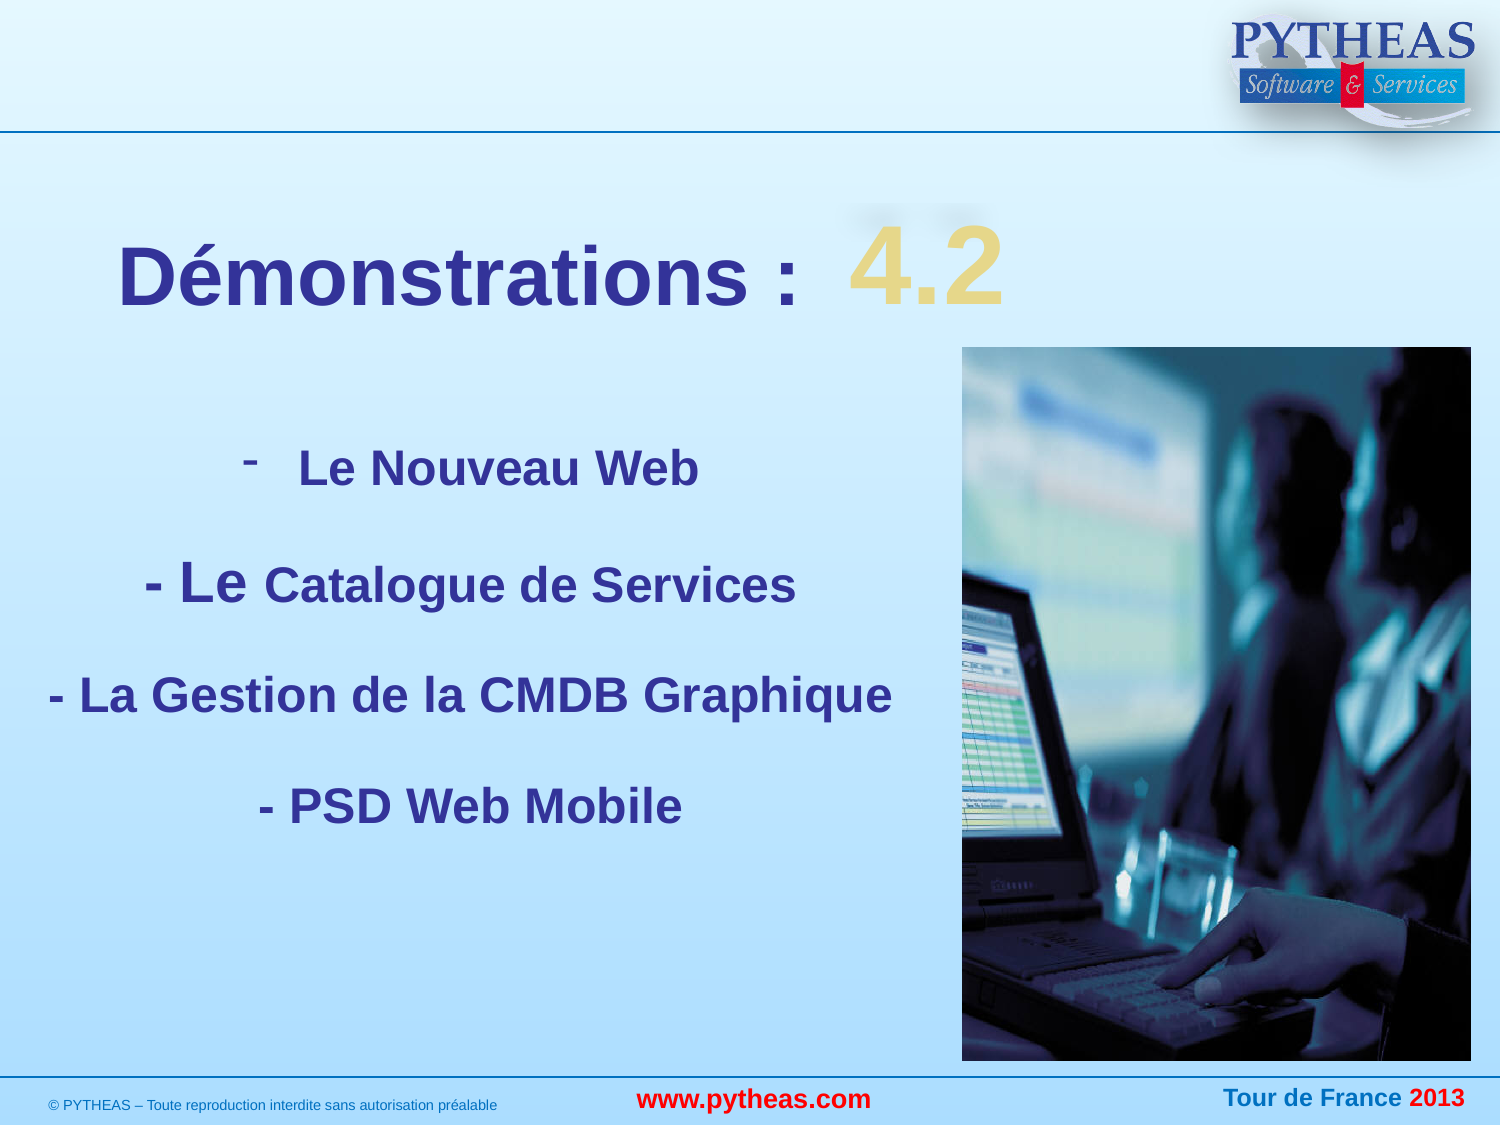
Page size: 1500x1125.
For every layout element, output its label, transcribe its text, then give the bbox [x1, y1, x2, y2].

text_box 4.2 [834, 184, 1021, 335]
list Démonstrations : Le Nouveau Web - Le Catalogue de Services - La Gestion de la CMDB Graphique - PSD Web Mobile [0, 234, 942, 882]
picture [962, 347, 1471, 1062]
picture [1221, 10, 1481, 132]
